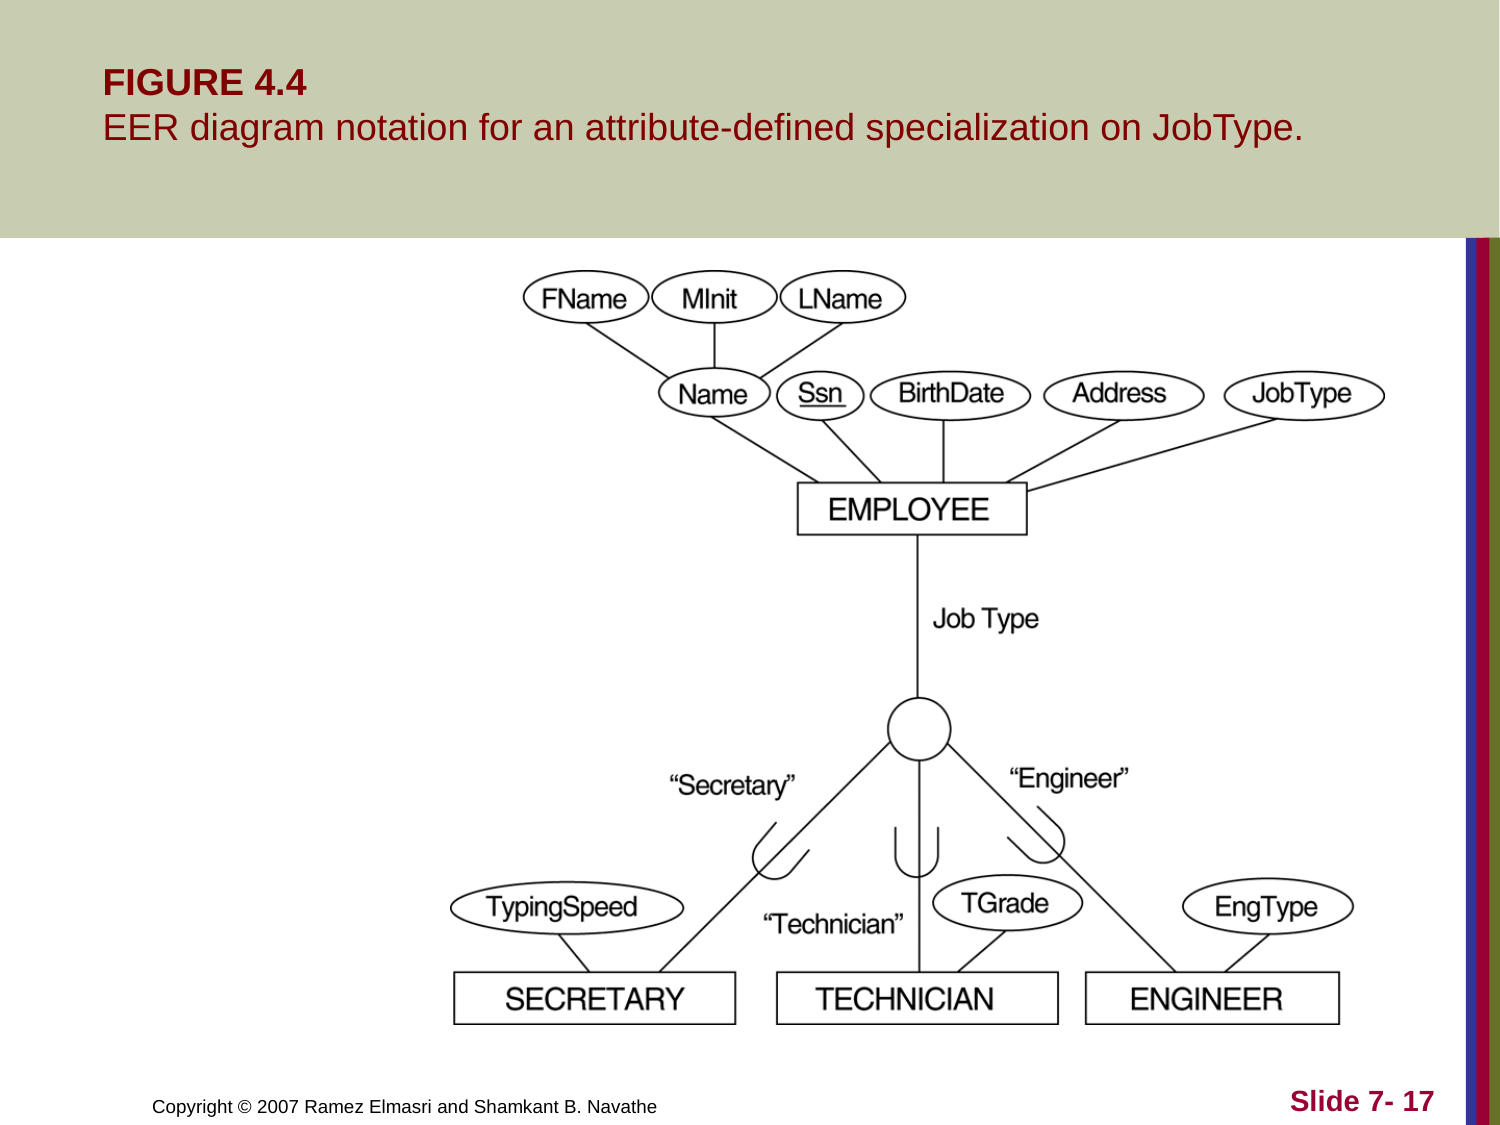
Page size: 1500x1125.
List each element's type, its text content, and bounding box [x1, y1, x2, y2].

slide_number Slide 7- 17 [1137, 1050, 1450, 1125]
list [449, 270, 1385, 1026]
title FIGURE 4.4 EER diagram notation for an attribute-defined specialization on JobType. [87, 50, 1338, 200]
